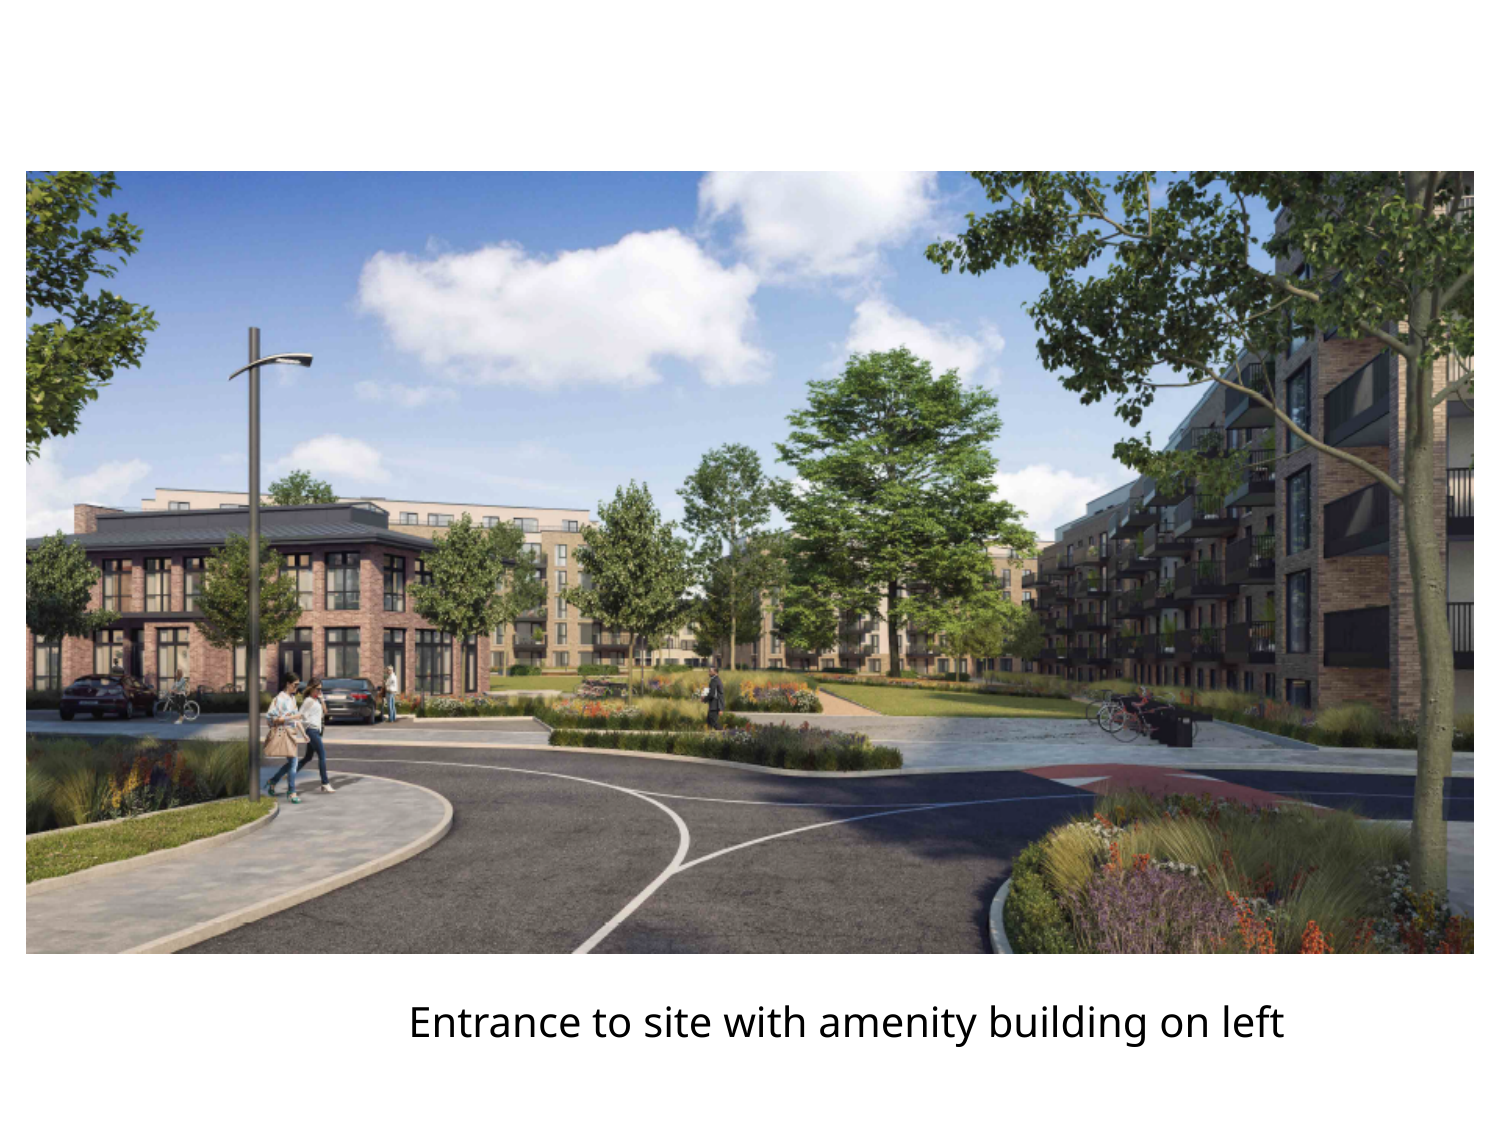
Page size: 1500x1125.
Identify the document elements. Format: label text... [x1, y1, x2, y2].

title Entrance to site with amenity building on left [103, 985, 1397, 1063]
picture [26, 170, 1474, 954]
